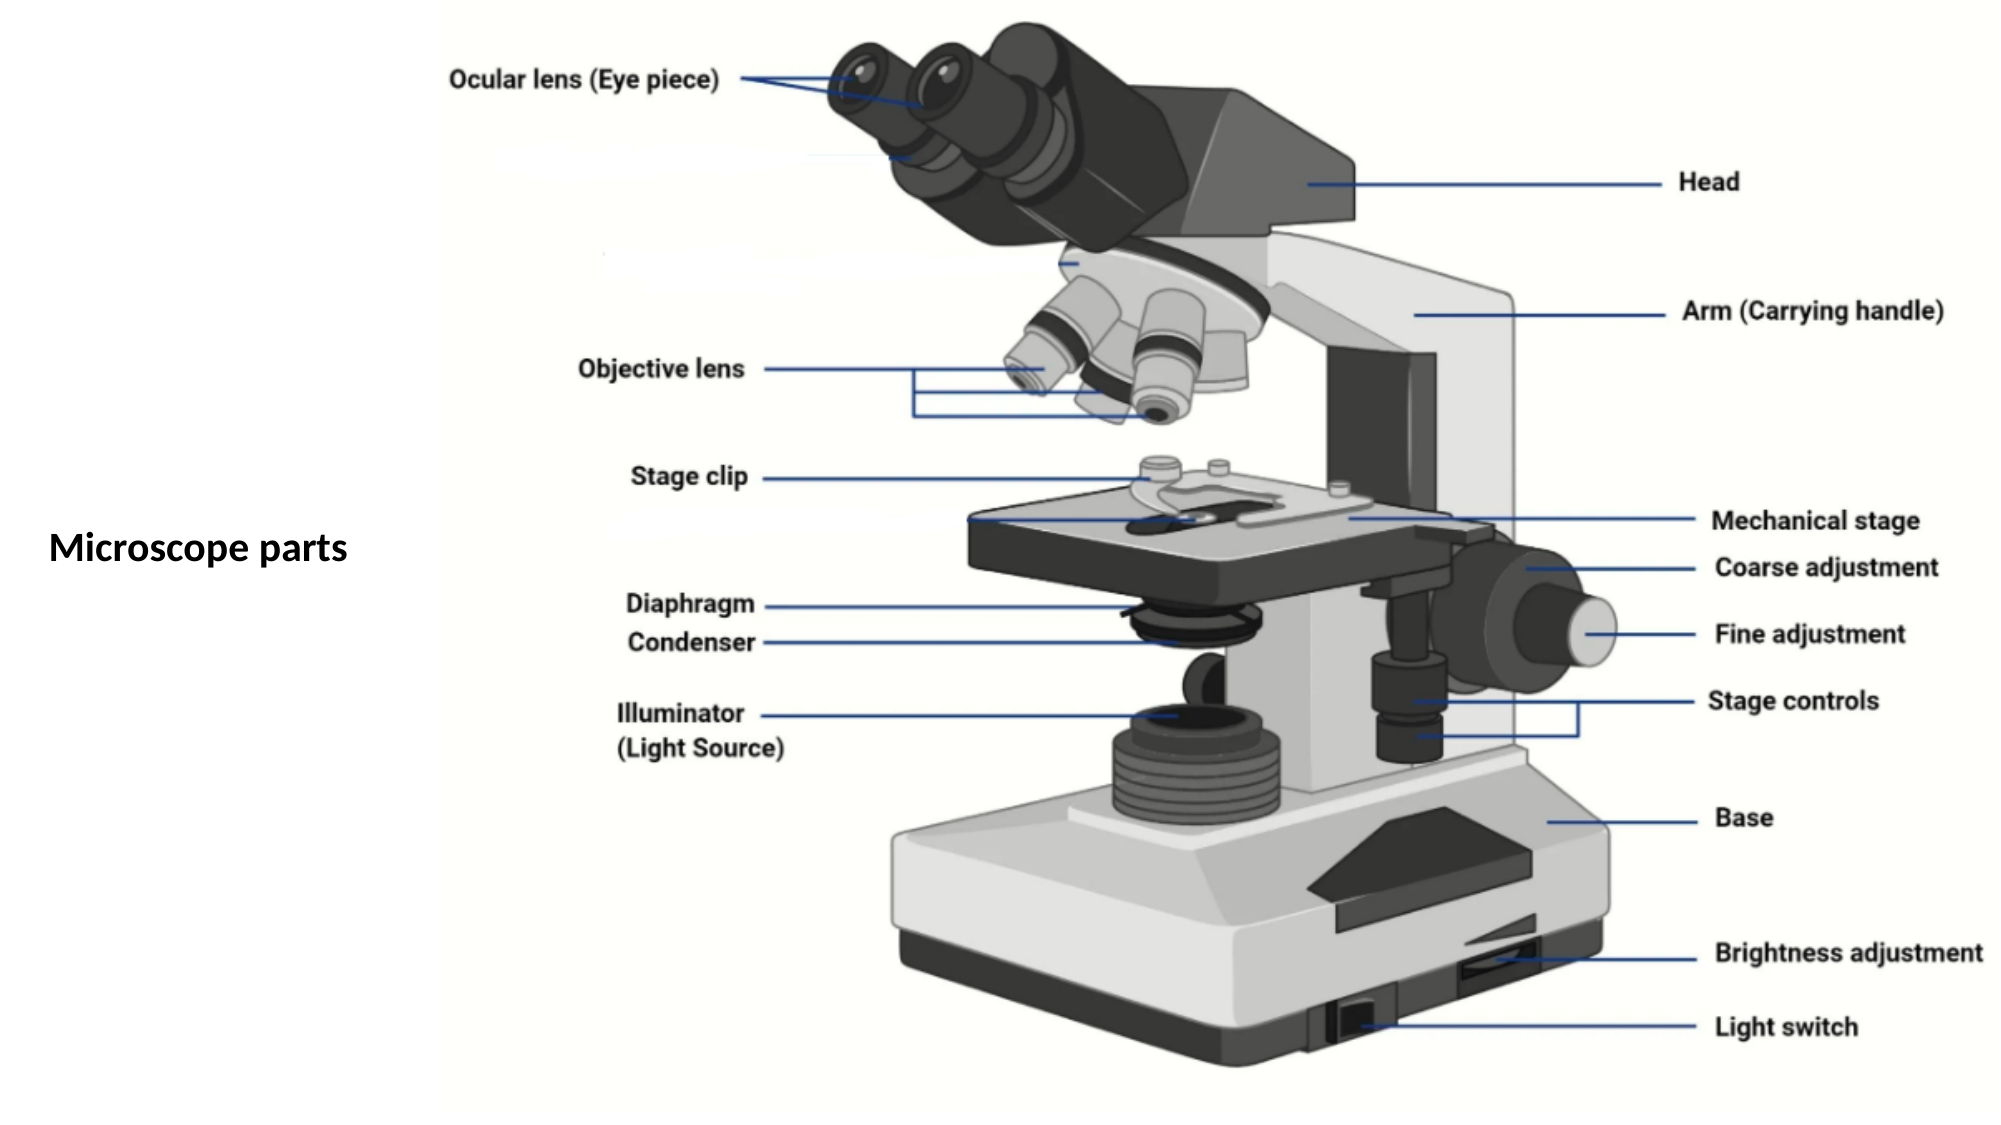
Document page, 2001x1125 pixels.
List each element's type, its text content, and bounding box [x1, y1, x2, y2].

text_box Microscope parts [33, 512, 363, 577]
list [439, 0, 2000, 1113]
